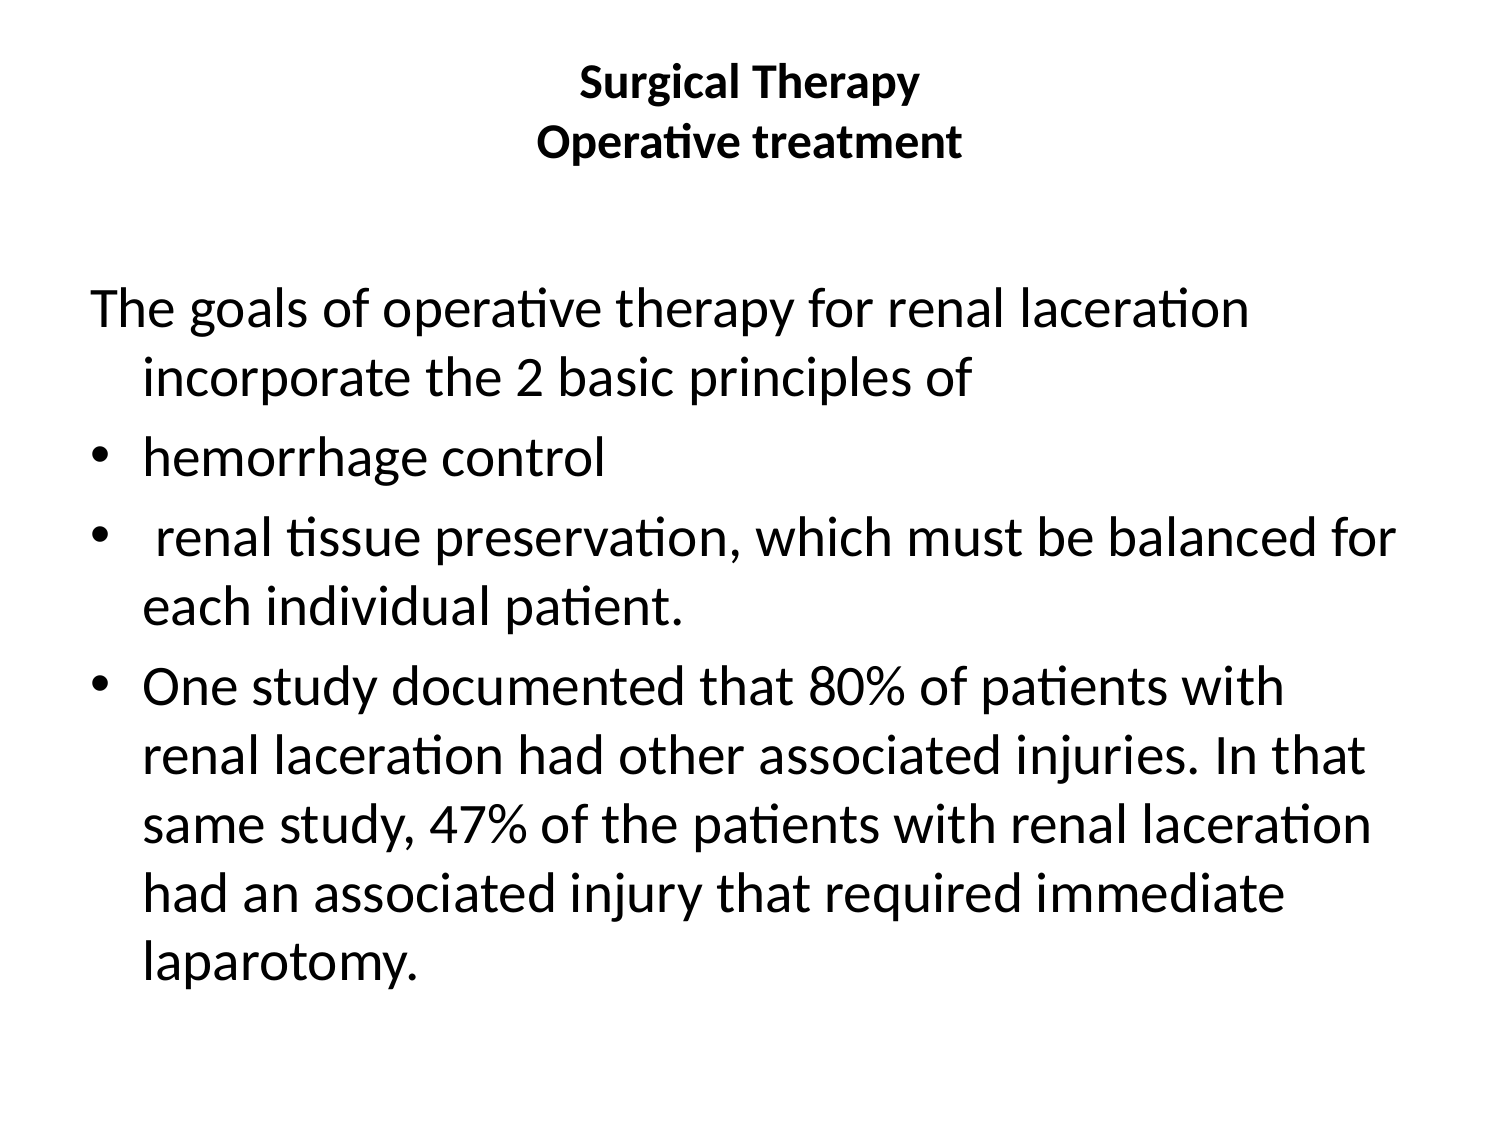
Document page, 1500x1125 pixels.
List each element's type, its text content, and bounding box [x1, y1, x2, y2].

title Surgical Therapy Operative treatment [75, 45, 1425, 233]
list The goals of operative therapy for renal laceration incorporate the 2 basic principles of hemorrhage control renal tissue preservation, which must be balanced for each individual patient. One study documented that 80% of patients with renal laceration had other associated injuries. In that same study, 47% of the patients with renal laceration had an associated injury that required immediate laparotomy. [75, 262, 1425, 1005]
